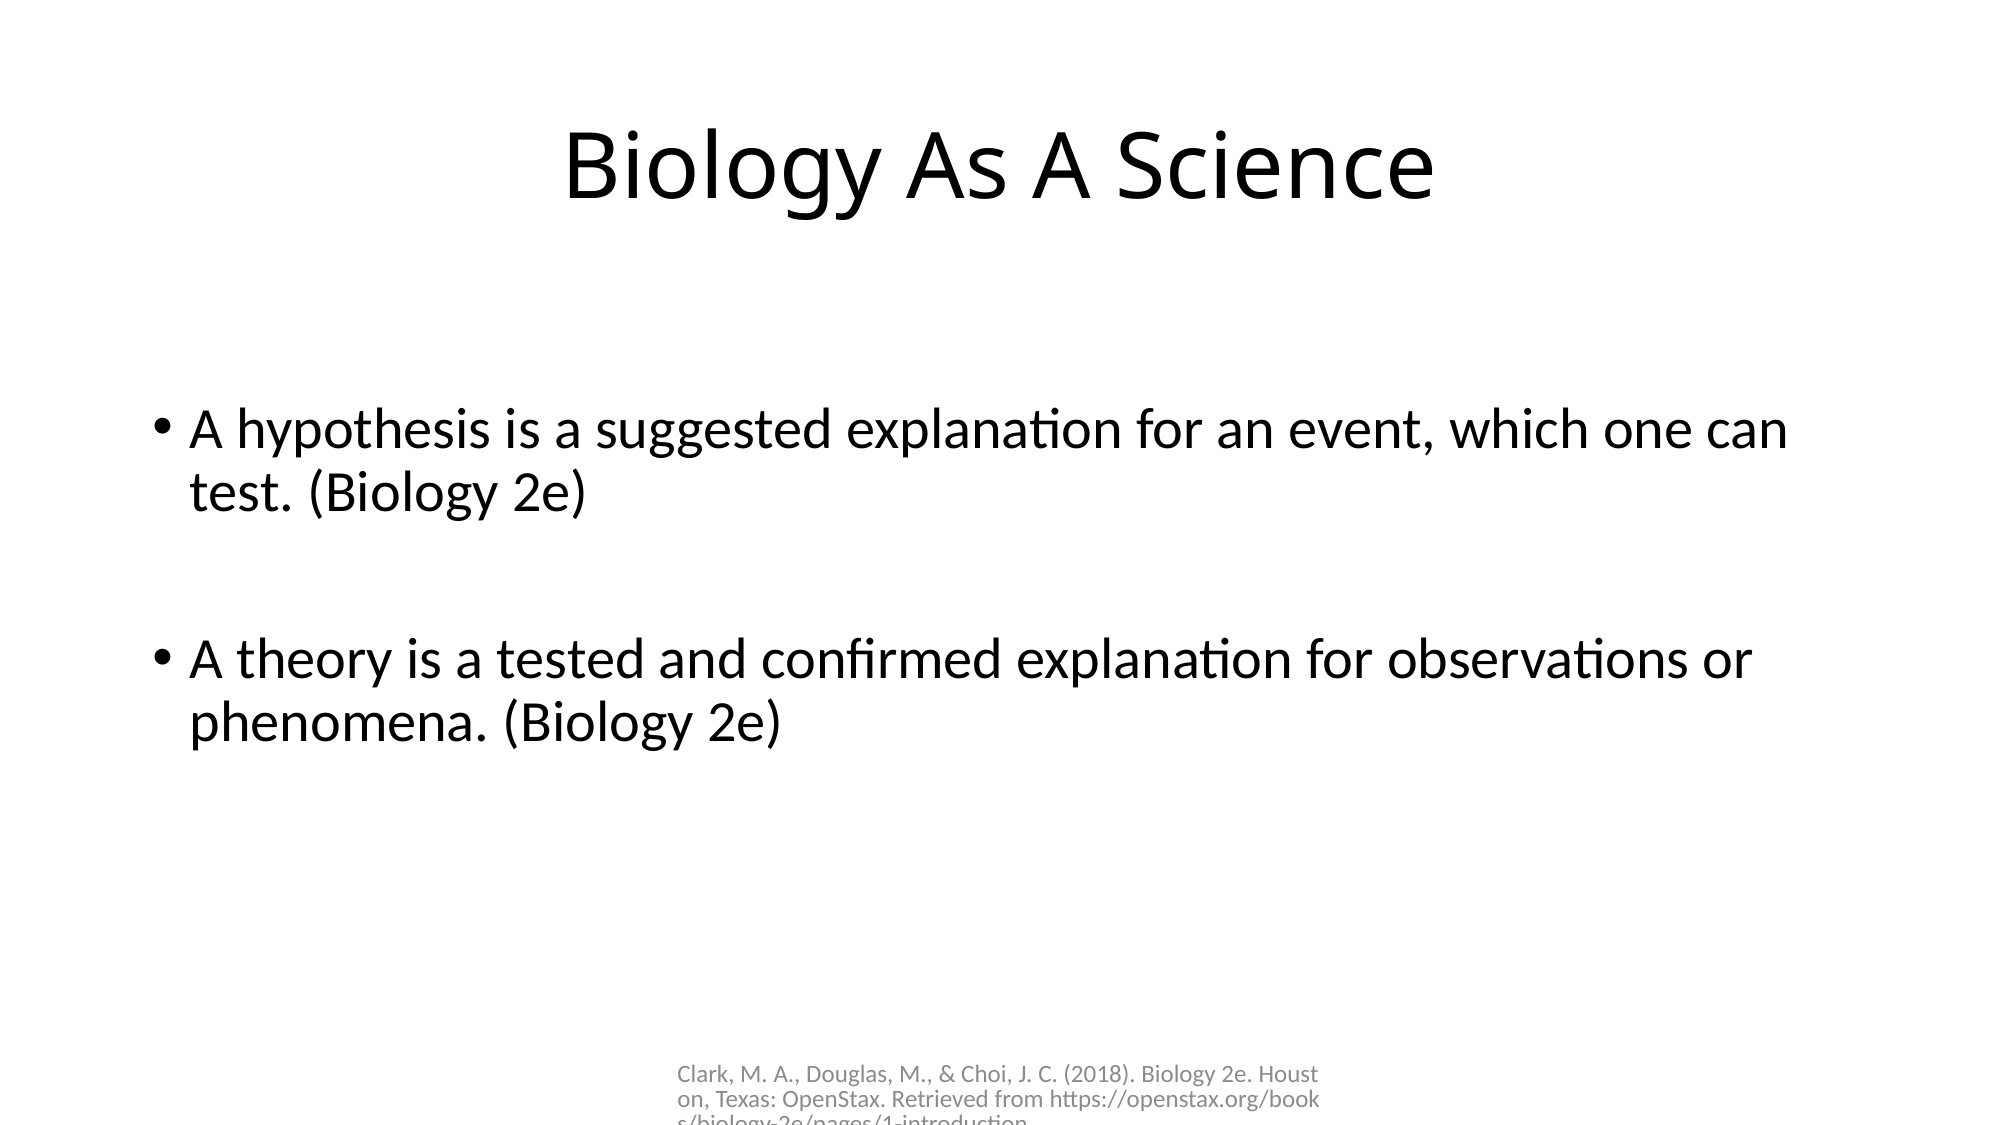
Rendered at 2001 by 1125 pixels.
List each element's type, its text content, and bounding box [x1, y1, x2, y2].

list A hypothesis is a suggested explanation for an event, which one can test. (Biology 2e) A theory is a tested and confirmed explanation for observations or phenomena. (Biology 2e) [137, 299, 1863, 1014]
title Biology As A Science [137, 59, 1863, 278]
footer Clark, M. A., Douglas, M., & Choi, J. C. (2018). Biology 2e. Houston, Texas: OpenStax. Retrieved from https://openstax.org/books/biology-2e/pages/1-introduction [662, 1042, 1338, 1103]
